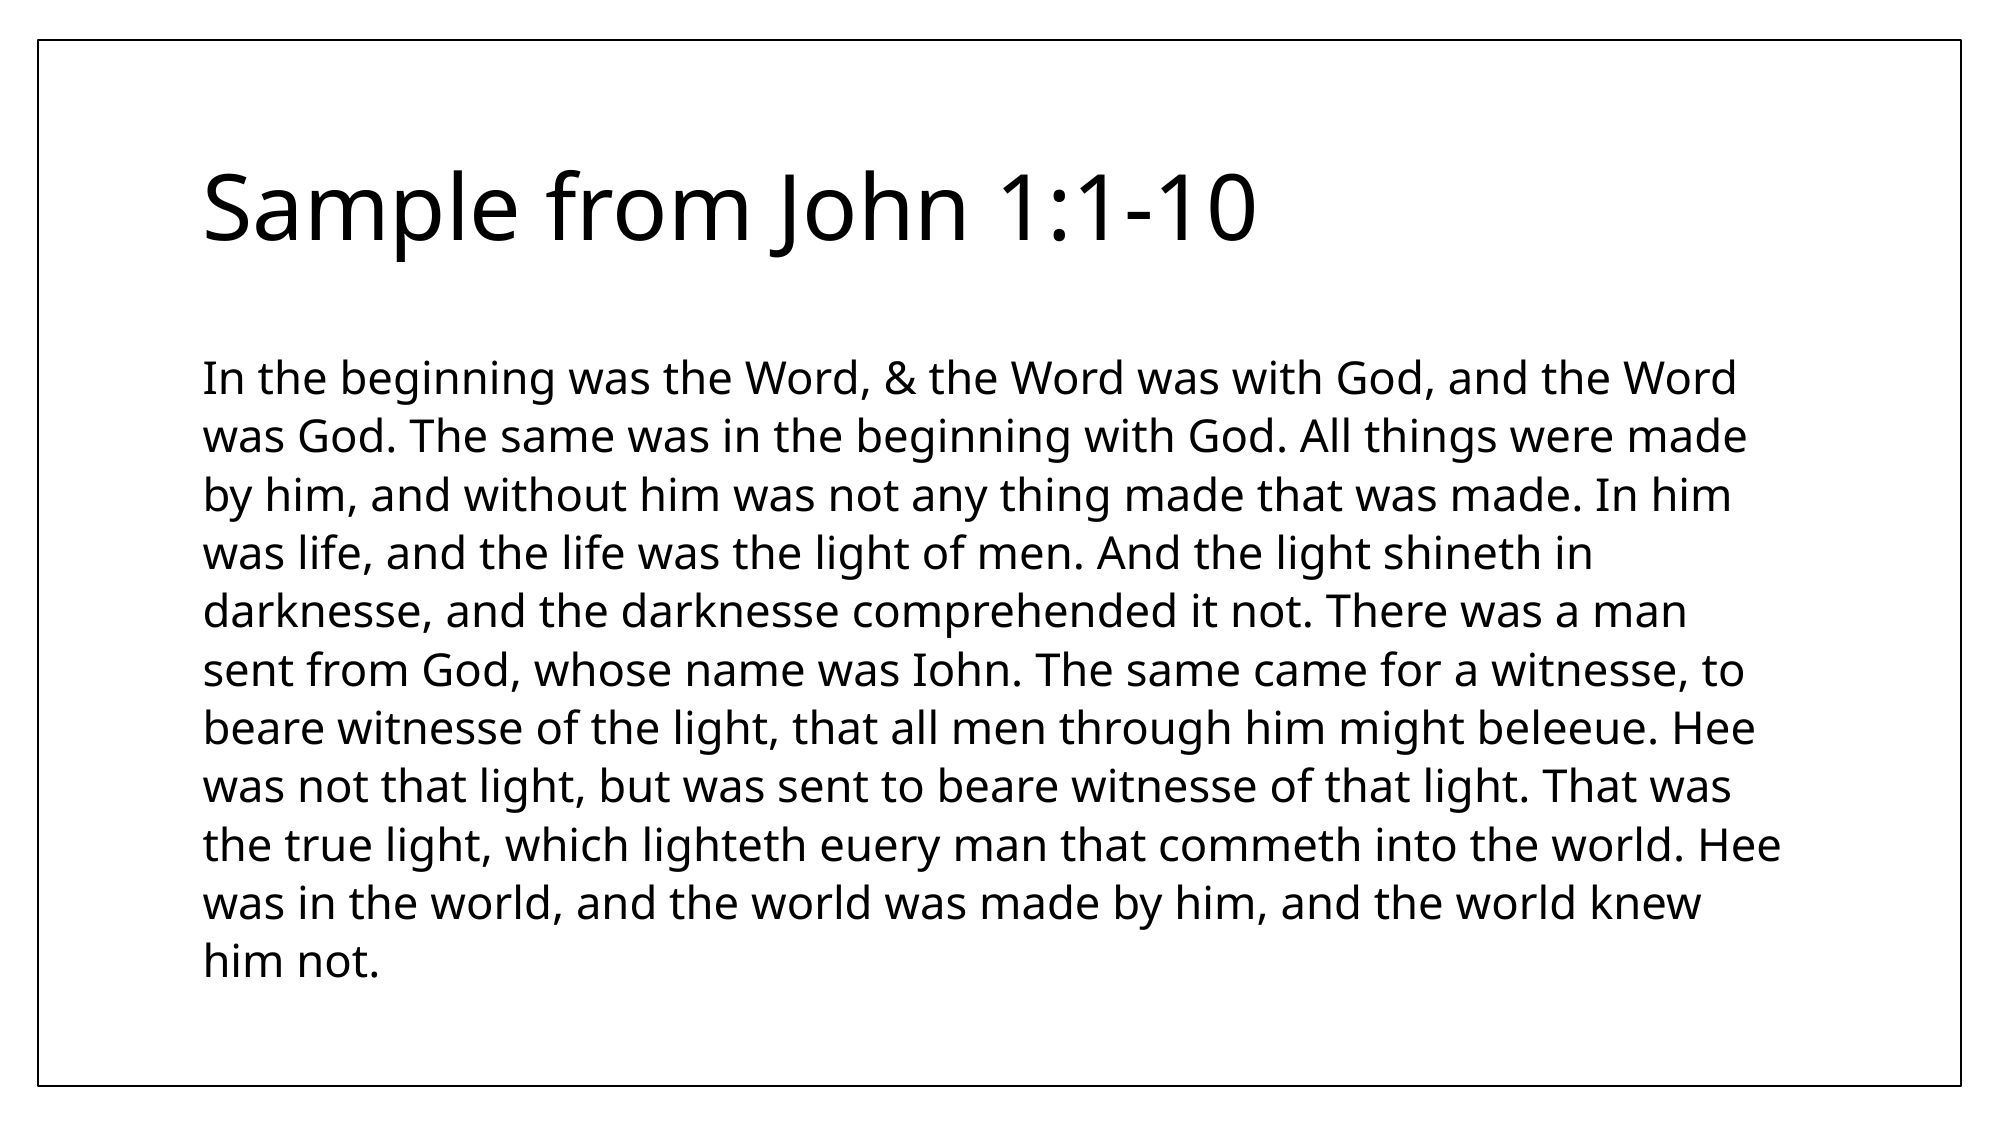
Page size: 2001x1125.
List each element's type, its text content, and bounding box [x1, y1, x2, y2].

list In the beginning was the Word, & the Word was with God, and the Word was God. The same was in the beginning with God. All things were made by him, and without him was not any thing made that was made. In him was life, and the life was the light of men. And the light shineth in darknesse, and the darknesse comprehended it not. There was a man sent from God, whose name was Iohn. The same came for a witnesse, to beare witnesse of the light, that all men through him might beleeue. Hee was not that light, but was sent to beare witnesse of that light. That was the true light, which lighteth euery man that commeth into the world. Hee was in the world, and the world was made by him, and the world knew him not. [187, 337, 1808, 1000]
title Sample from John 1:1-10 [187, 99, 1808, 323]
